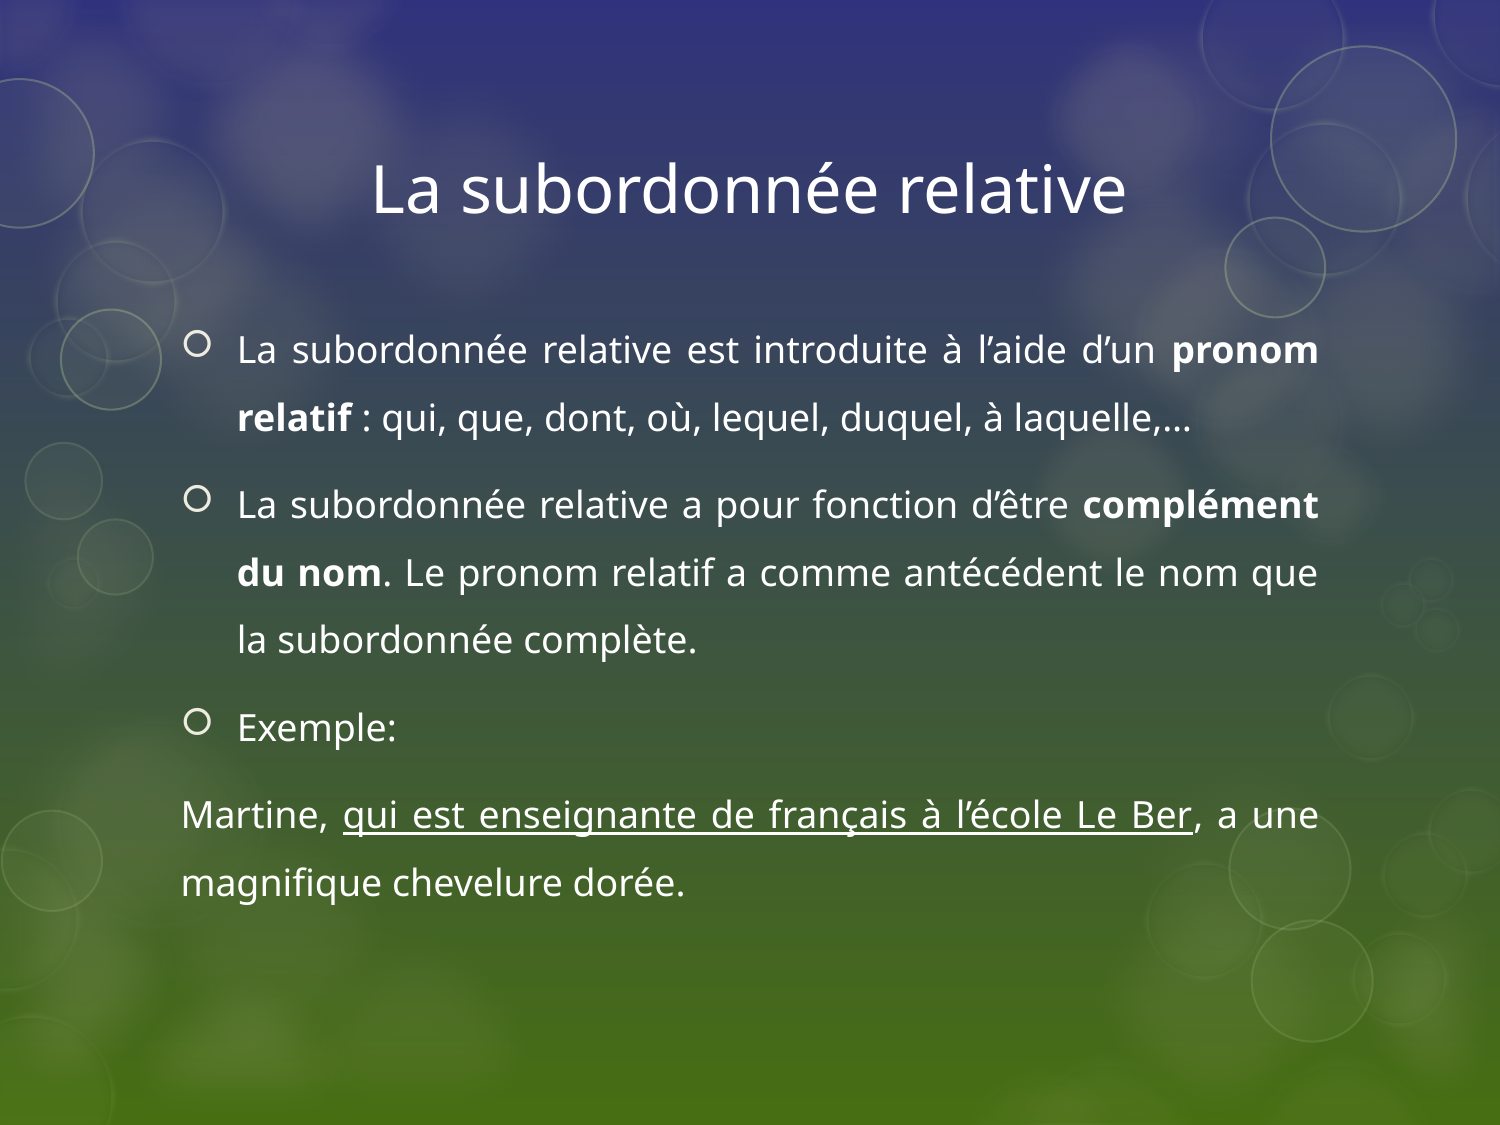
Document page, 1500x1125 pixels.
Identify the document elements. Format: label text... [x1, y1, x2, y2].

title La subordonnée relative [165, 110, 1335, 263]
list La subordonnée relative est introduite à l’aide d’un pronom relatif : qui, que, dont, où, lequel, duquel, à laquelle,… La subordonnée relative a pour fonction d’être complément du nom. Le pronom relatif a comme antécédent le nom que la subordonnée complète. Exemple: Martine, qui est enseignante de français à l’école Le Ber, a une magnifique chevelure dorée. [165, 296, 1335, 962]
